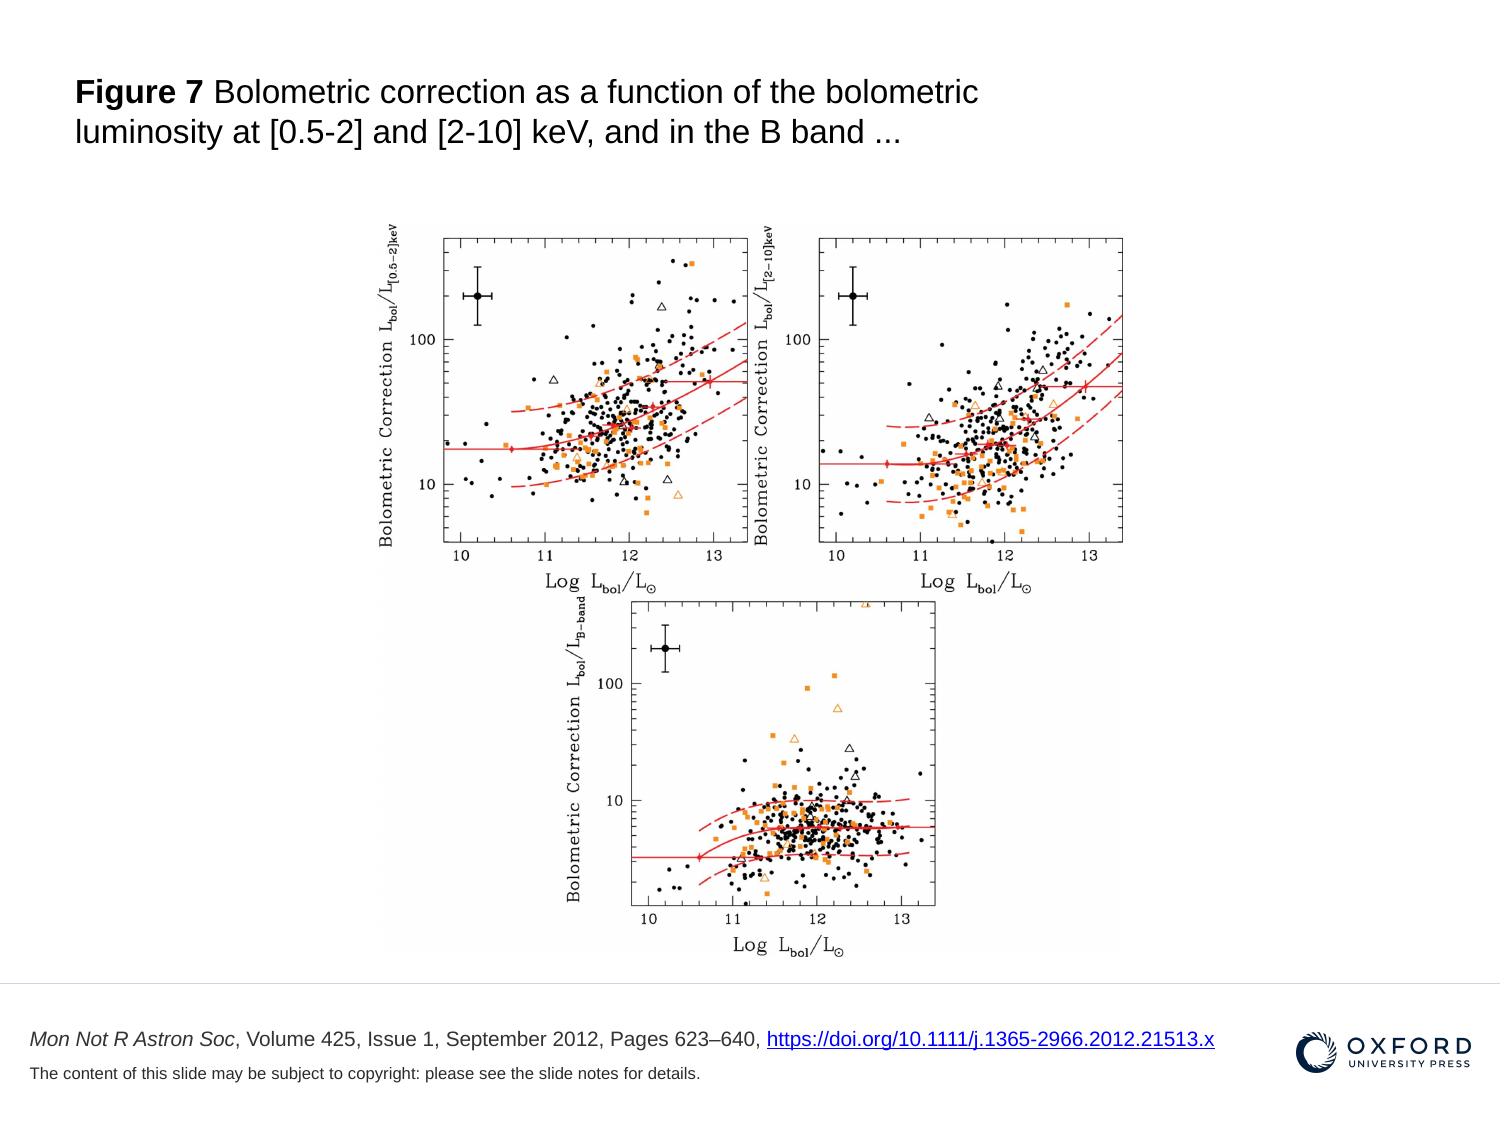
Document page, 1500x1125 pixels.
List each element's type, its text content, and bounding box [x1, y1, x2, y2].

title Figure 7 Bolometric correction as a function of the bolometric luminosity at [0.5-2] and [2-10] keV, and in the B band ... [75, 69, 1078, 171]
picture [377, 224, 1123, 957]
picture [1296, 1032, 1471, 1073]
footer Mon Not R Astron Soc, Volume 425, Issue 1, September 2012, Pages 623–640, https://doi.org/10.1111/j.1365-2966.2012.21513.x The content of this slide may be subject to copyright: please see the slide notes for details. [0, 983, 1260, 1125]
